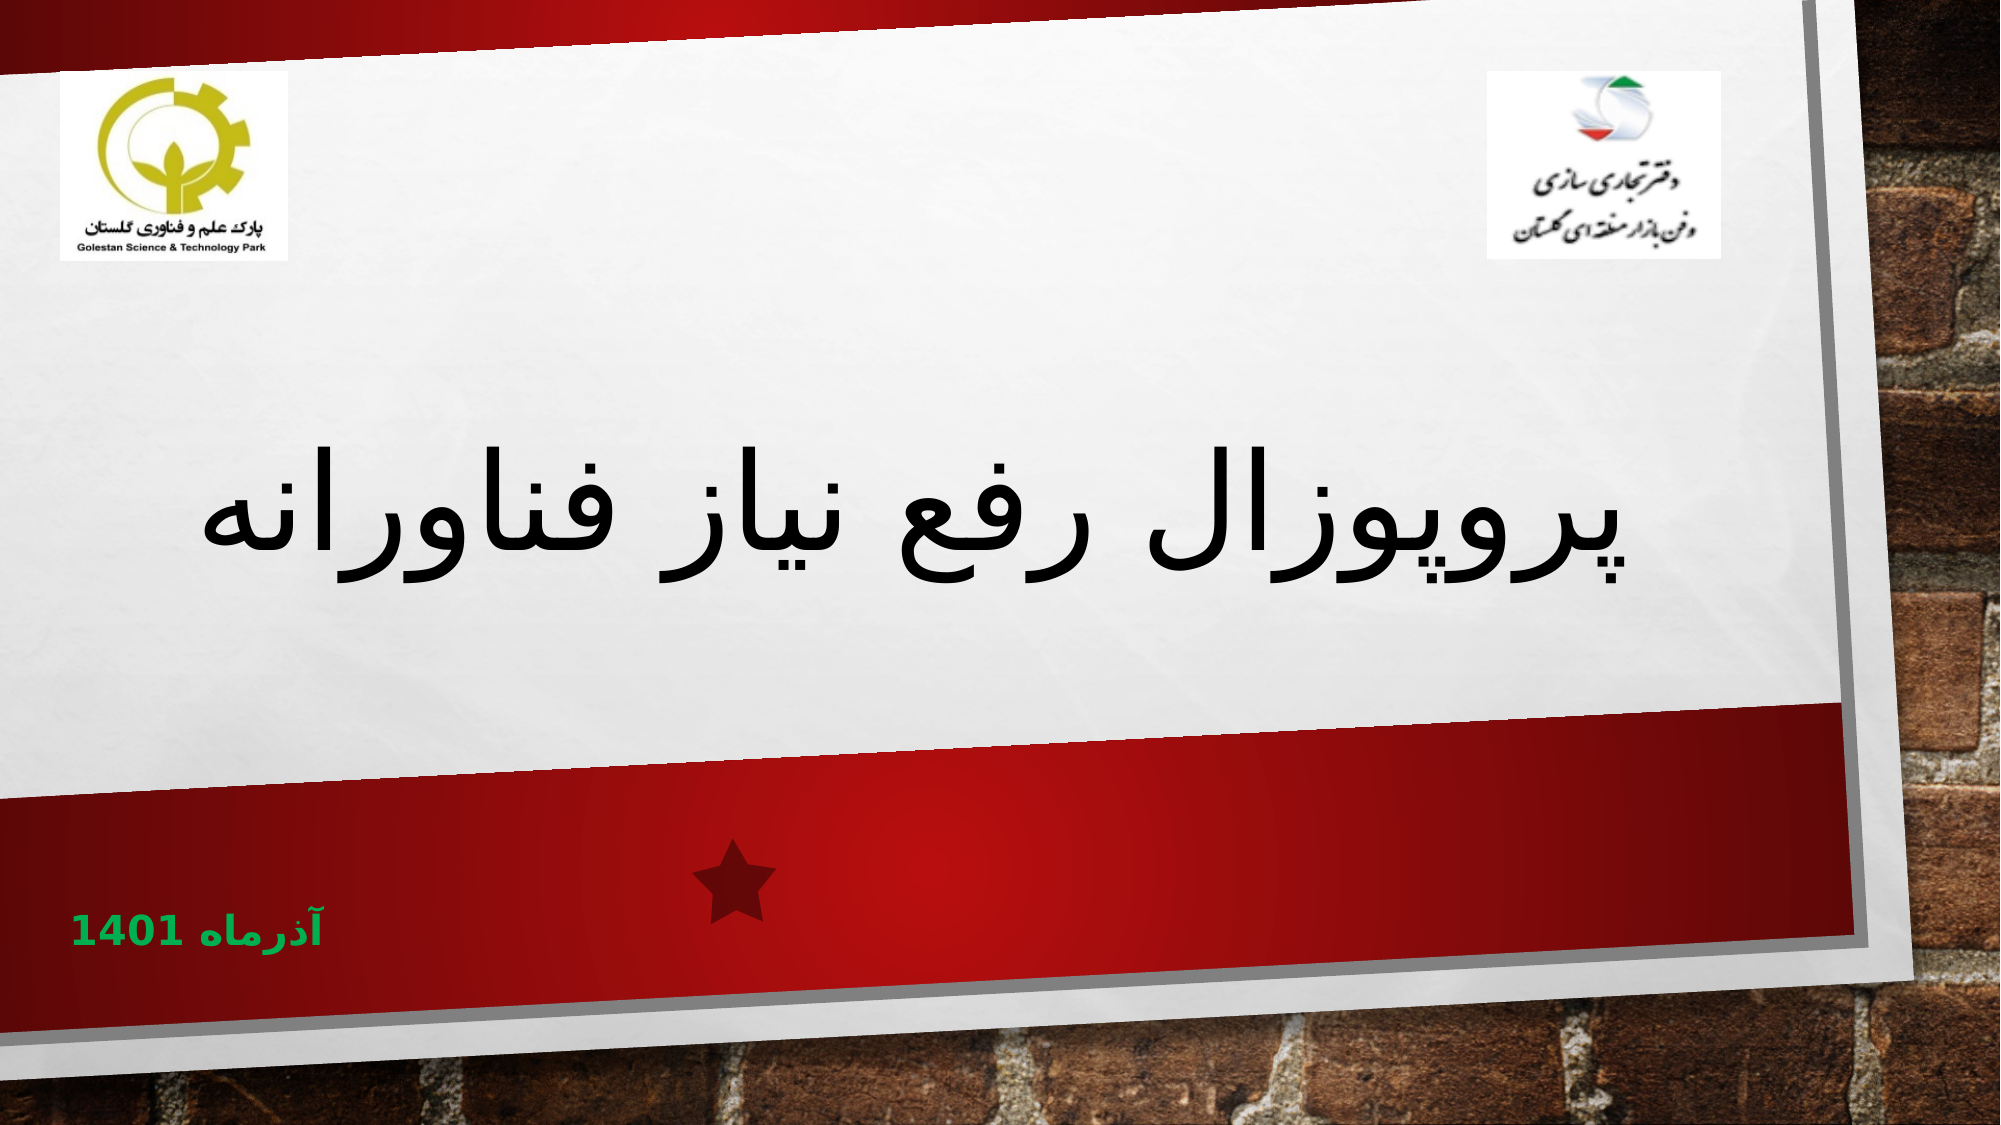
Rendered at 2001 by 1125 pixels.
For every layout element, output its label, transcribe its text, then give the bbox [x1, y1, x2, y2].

title پروپوزال رفع نیاز فناورانه [60, 323, 1721, 586]
picture [0, 0, 2000, 1125]
subtitle آذرماه 1401 [21, 886, 372, 962]
picture [1487, 71, 1722, 259]
picture [60, 71, 289, 261]
